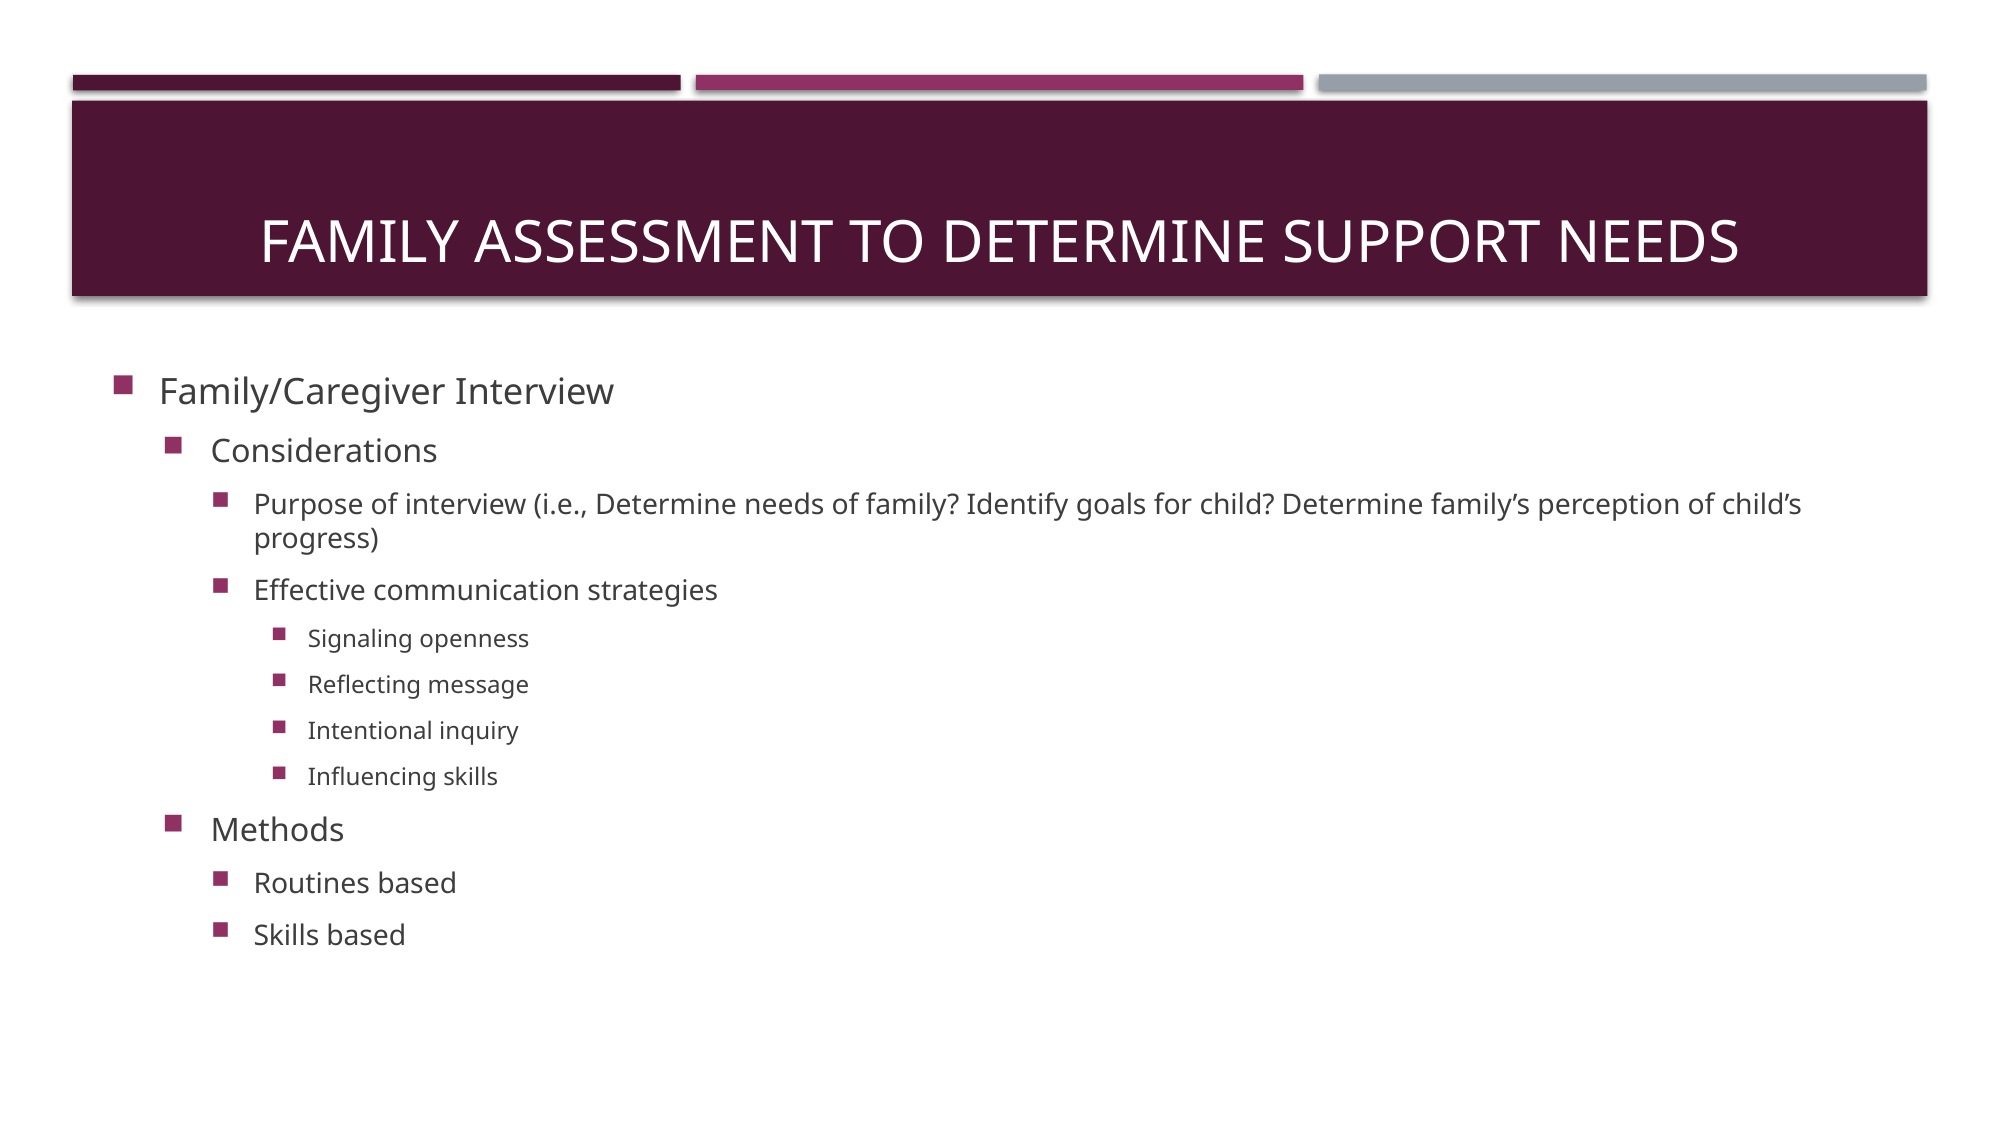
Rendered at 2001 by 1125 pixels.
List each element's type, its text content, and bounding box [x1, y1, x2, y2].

list Family/Caregiver Interview Considerations Purpose of interview (i.e., Determine needs of family? Identify goals for child? Determine family’s perception of child’s progress) Effective communication strategies Signaling openness Reflecting message Intentional inquiry Influencing skills Methods Routines based Skills based [95, 357, 1905, 962]
title Family assessment to determine support needs [95, 115, 1905, 282]
